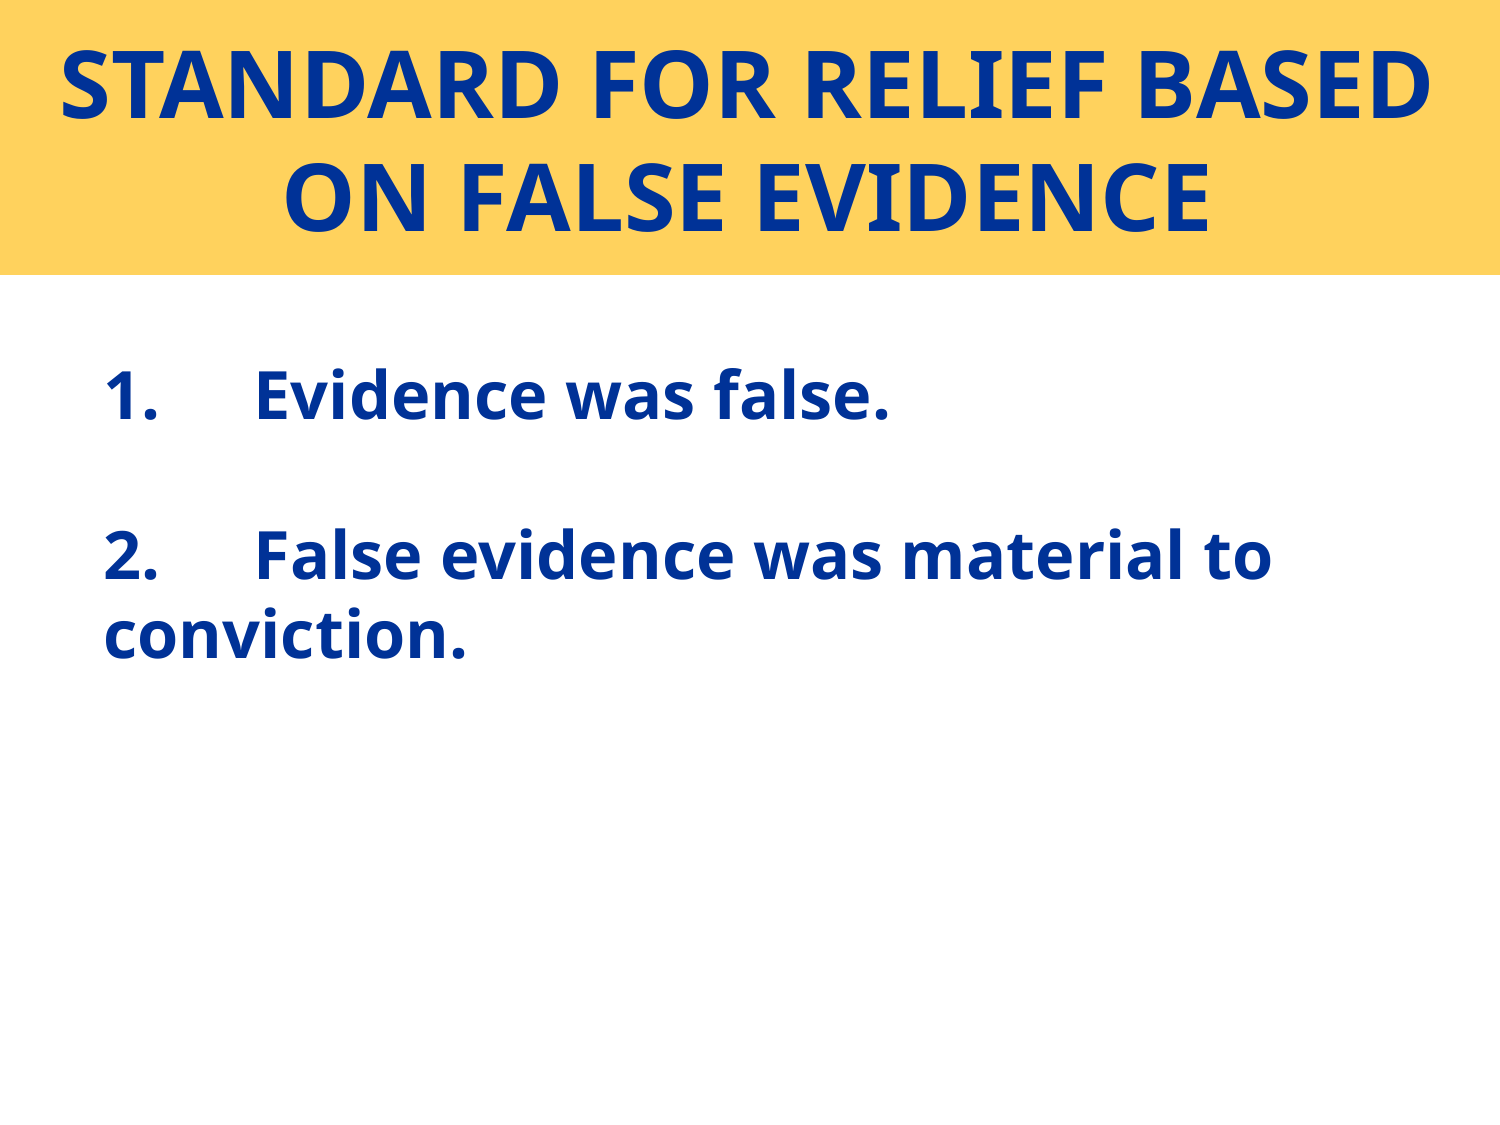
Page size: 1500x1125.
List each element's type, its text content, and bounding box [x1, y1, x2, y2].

list 1. Evidence was false. 2. False evidence was material to conviction. [75, 337, 1425, 1050]
title STANDARD FOR RELIEF BASED ON FALSE EVIDENCE [0, 0, 1500, 275]
